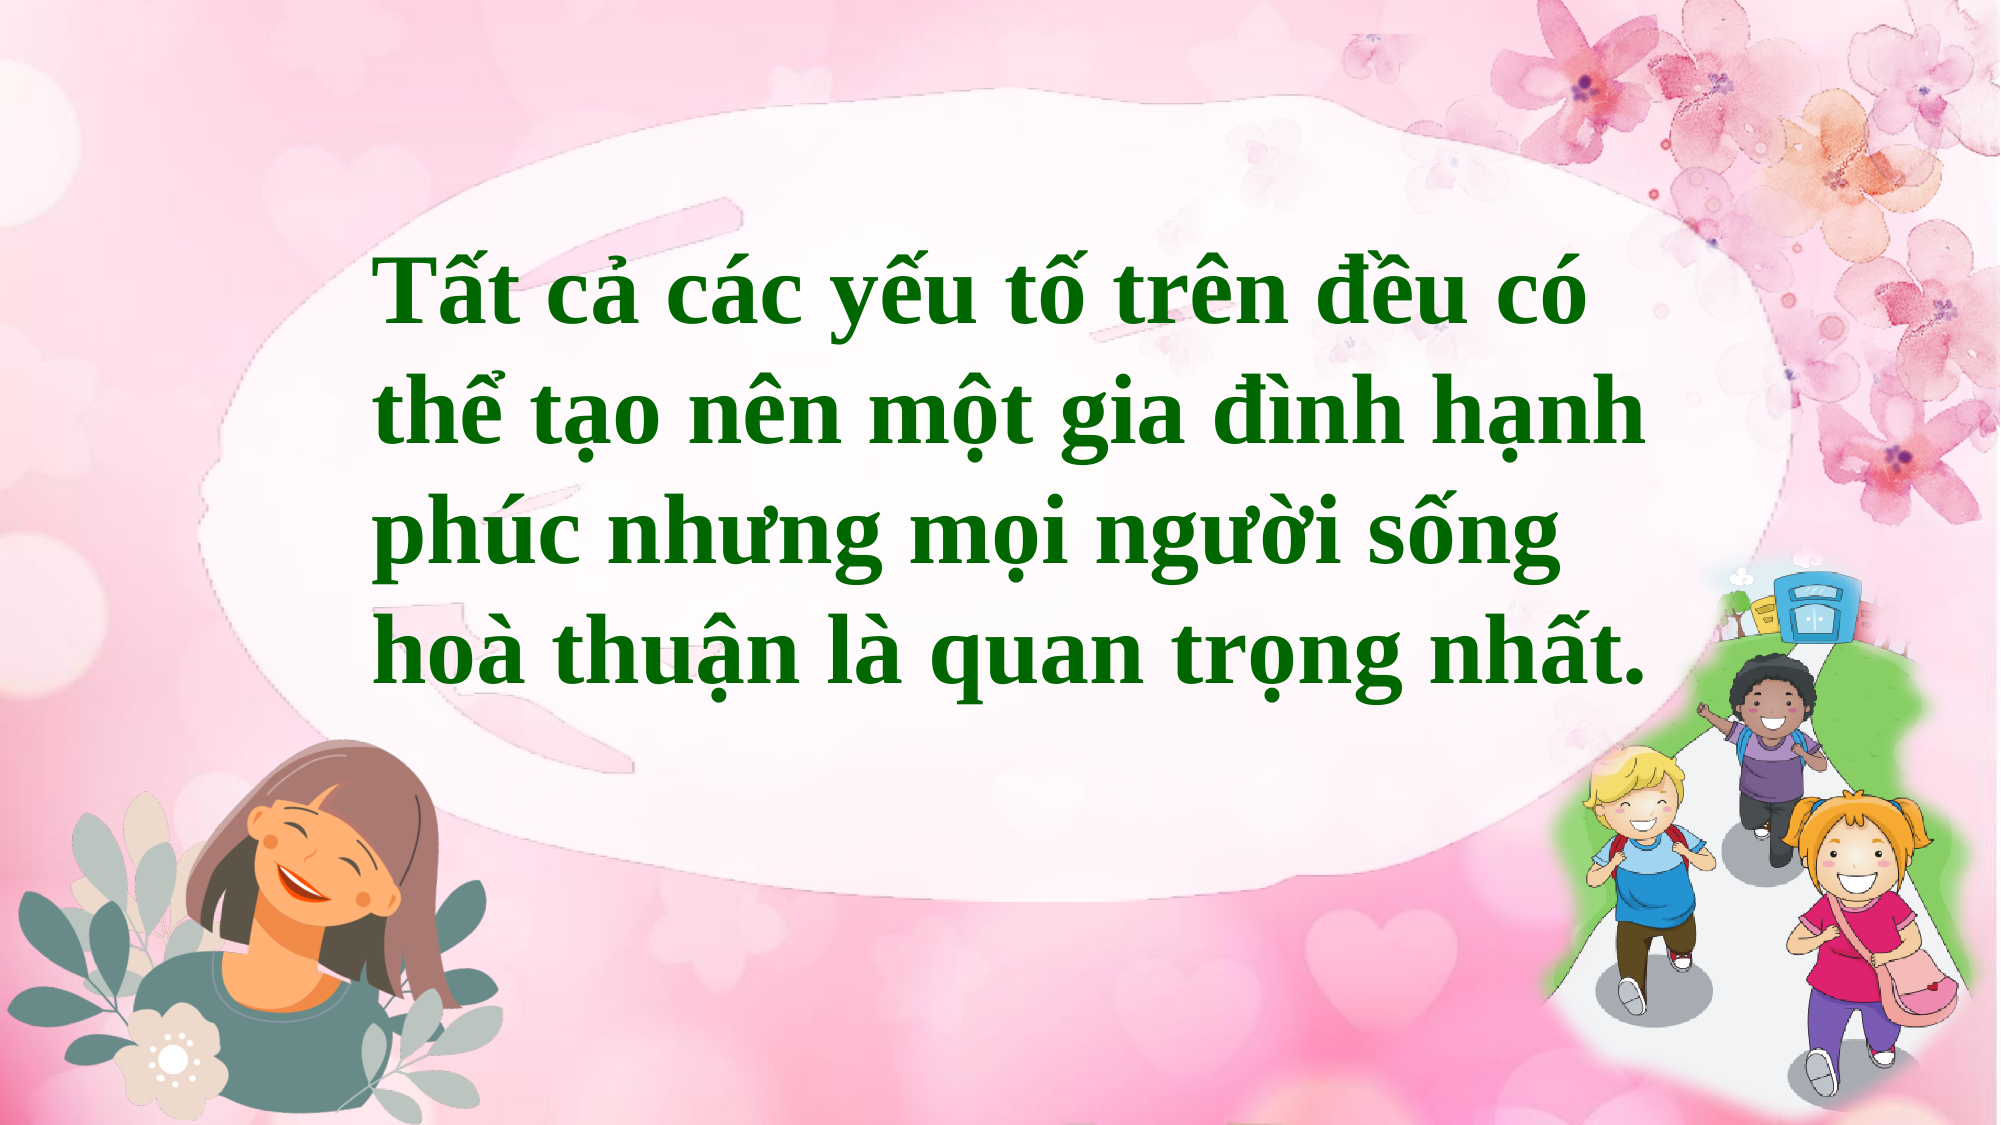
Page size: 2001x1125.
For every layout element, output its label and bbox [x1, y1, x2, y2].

text_box [1112, 0, 2000, 530]
picture [0, 0, 2001, 1125]
